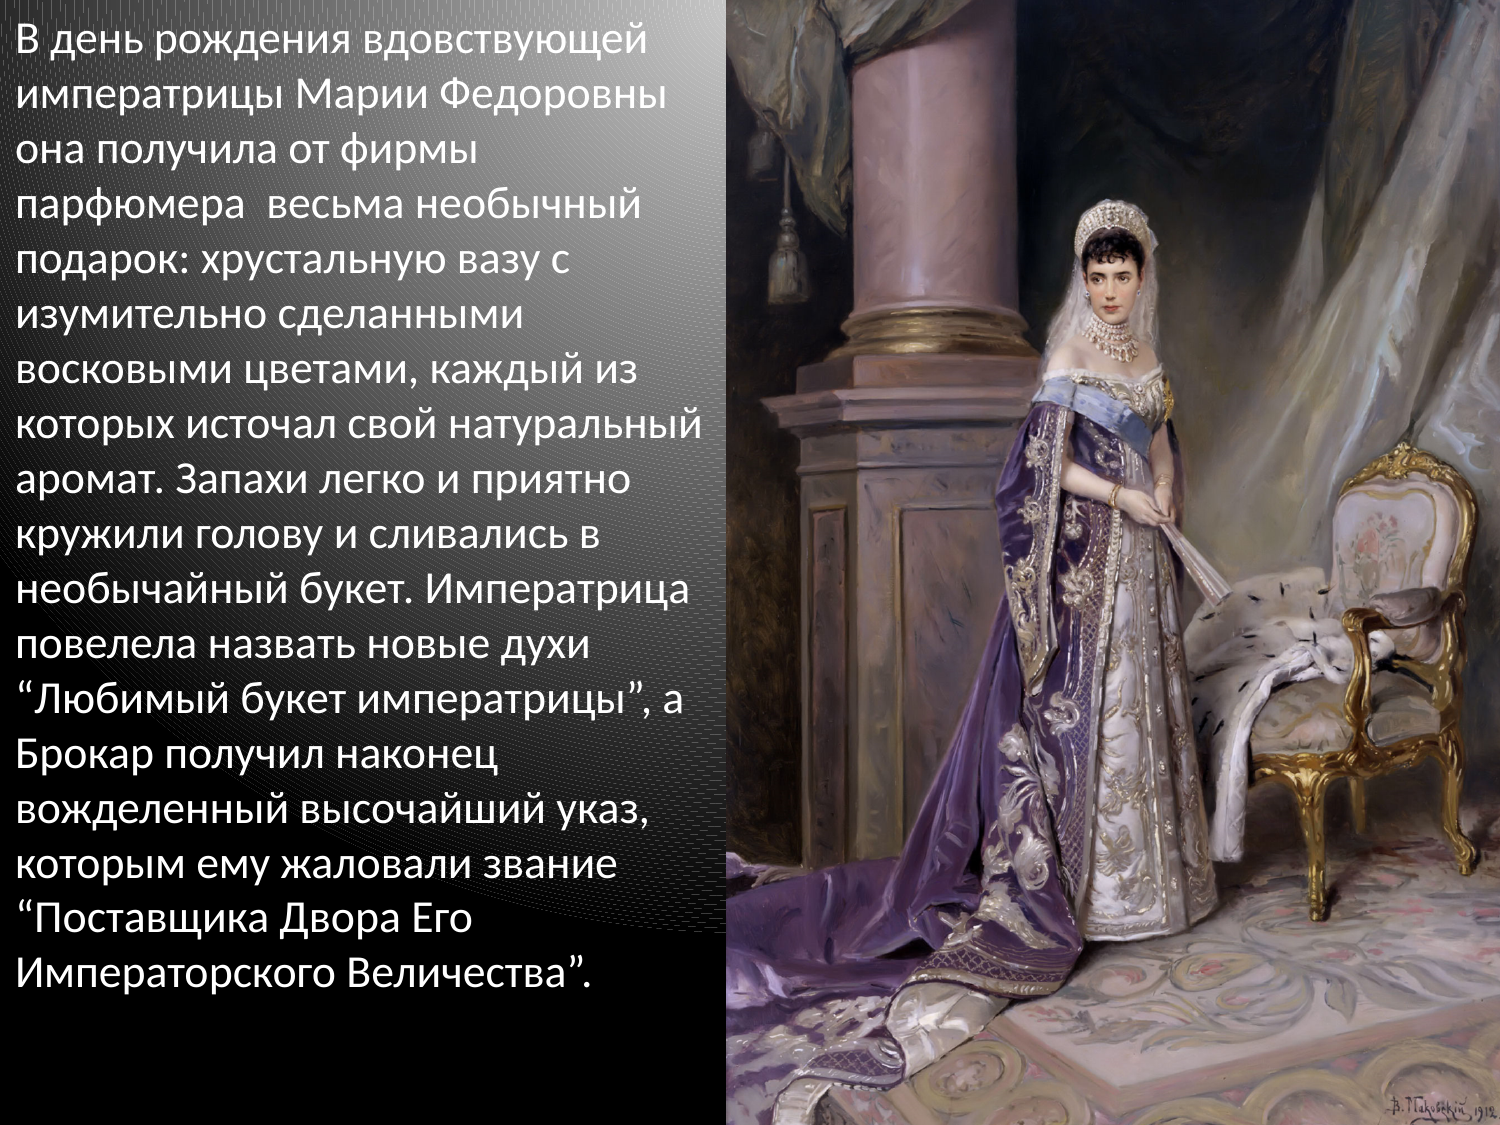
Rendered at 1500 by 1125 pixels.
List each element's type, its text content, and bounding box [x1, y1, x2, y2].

picture [726, 0, 1500, 1125]
list В день рождения вдовствующей императрицы Марии Федоровны она получила от фирмы парфюмера весьма необычный подарок: хрустальную вазу с изумительно сделанными восковыми цветами, каждый из которых источал свой натуральный аромат. Запахи легко и приятно кружили голову и сливались в необычайный букет. Императрица повелела назвать новые духи “Любимый букет императрицы”, а Брокар получил наконец вожделенный высочайший указ, которым ему жаловали звание “Поставщика Двора Его Императорского Величества”. [0, 0, 720, 1120]
